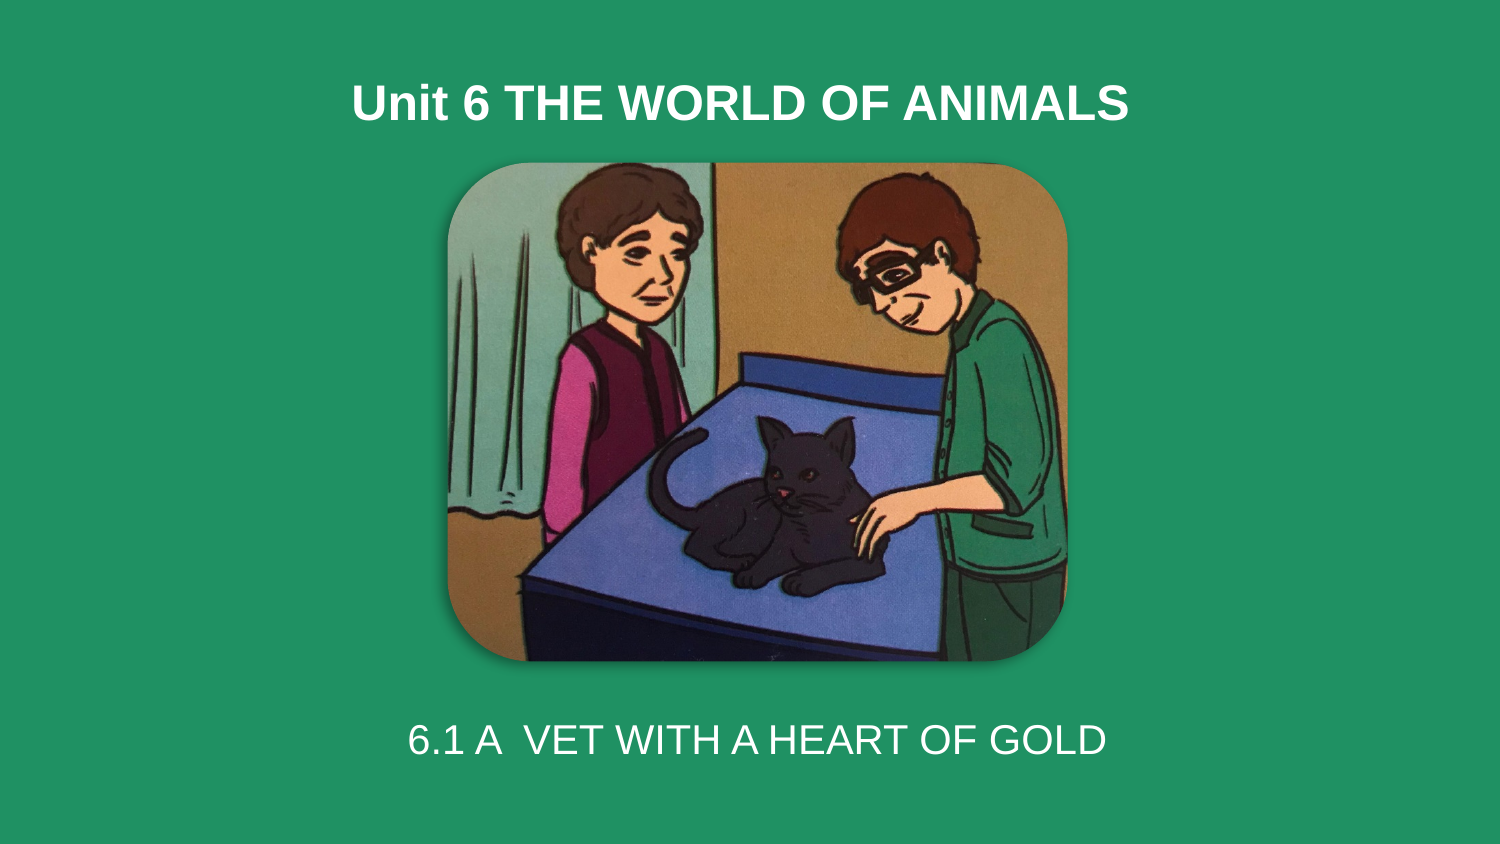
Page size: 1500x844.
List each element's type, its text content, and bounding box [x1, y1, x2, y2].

picture [447, 162, 1068, 662]
text_box 6.1 A VET WITH A HEART OF GOLD [392, 705, 1123, 820]
title Unit 6 THE WORLD OF ANIMALS [17, 44, 1464, 163]
